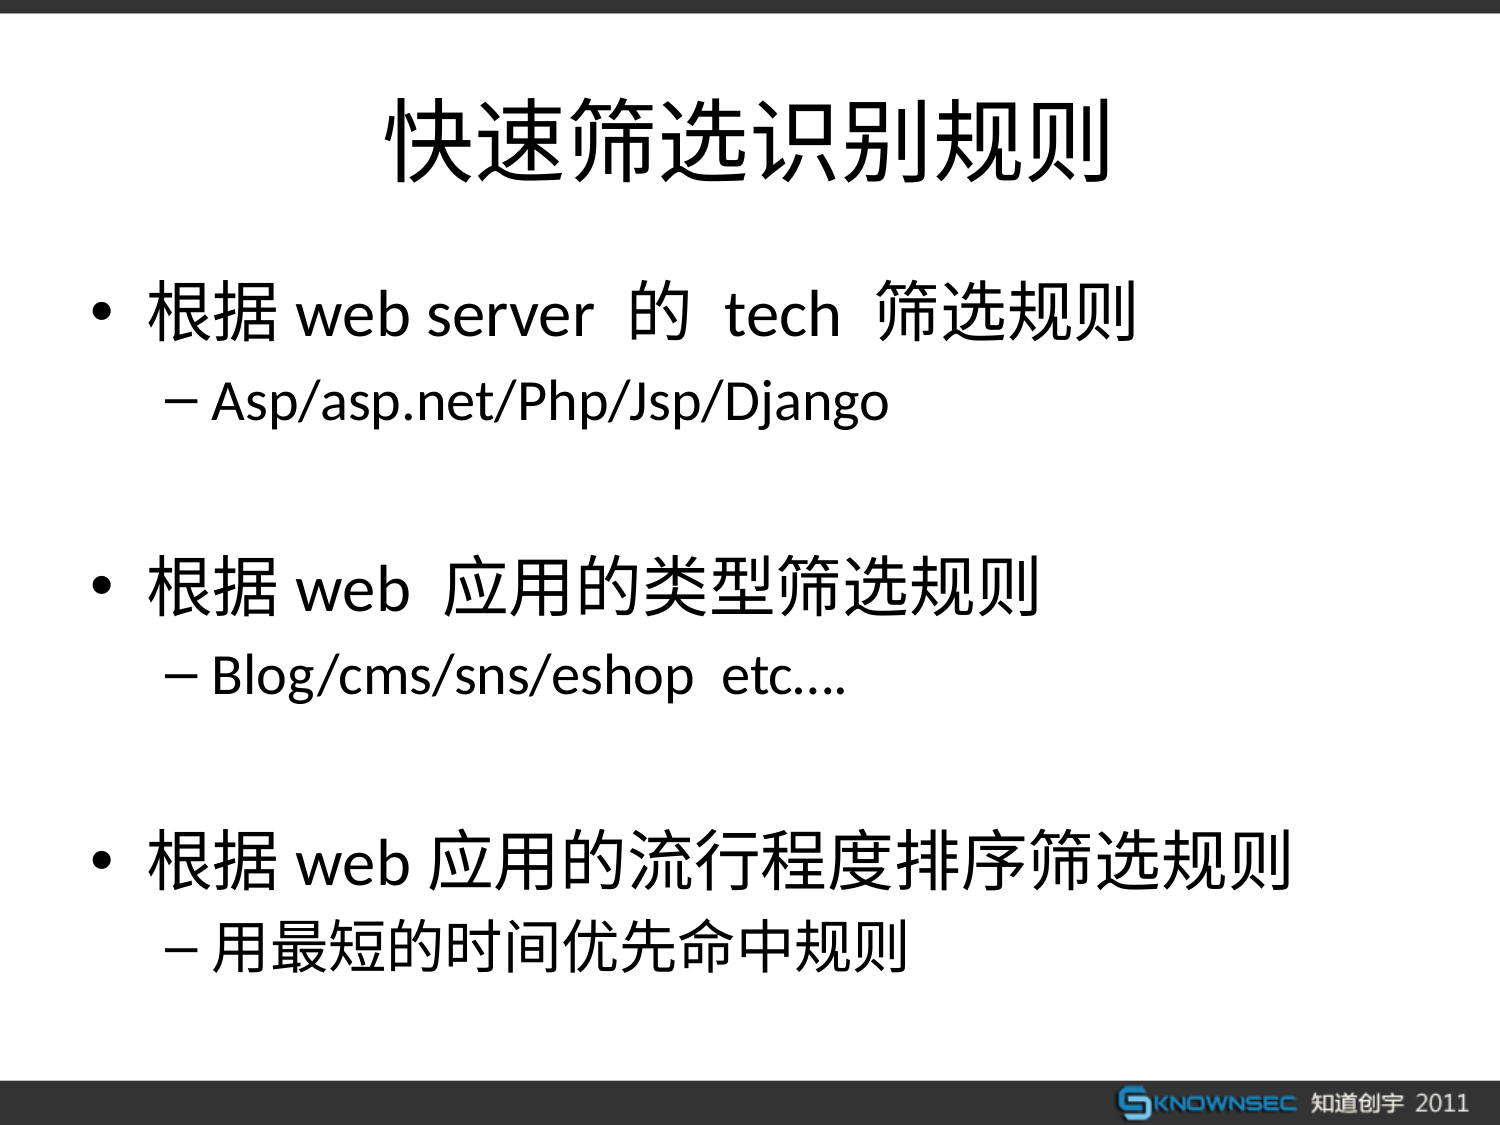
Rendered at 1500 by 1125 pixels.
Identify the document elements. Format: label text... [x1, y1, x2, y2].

picture [0, 0, 1500, 1125]
list 根据web server 的 tech 筛选规则 Asp/asp.net/Php/Jsp/Django 根据web 应用的类型筛选规则 Blog/cms/sns/eshop etc…. 根据web应用的流行程度排序筛选规则 用最短的时间优先命中规则 [75, 262, 1425, 1005]
title 快速筛选识别规则 [75, 45, 1425, 233]
